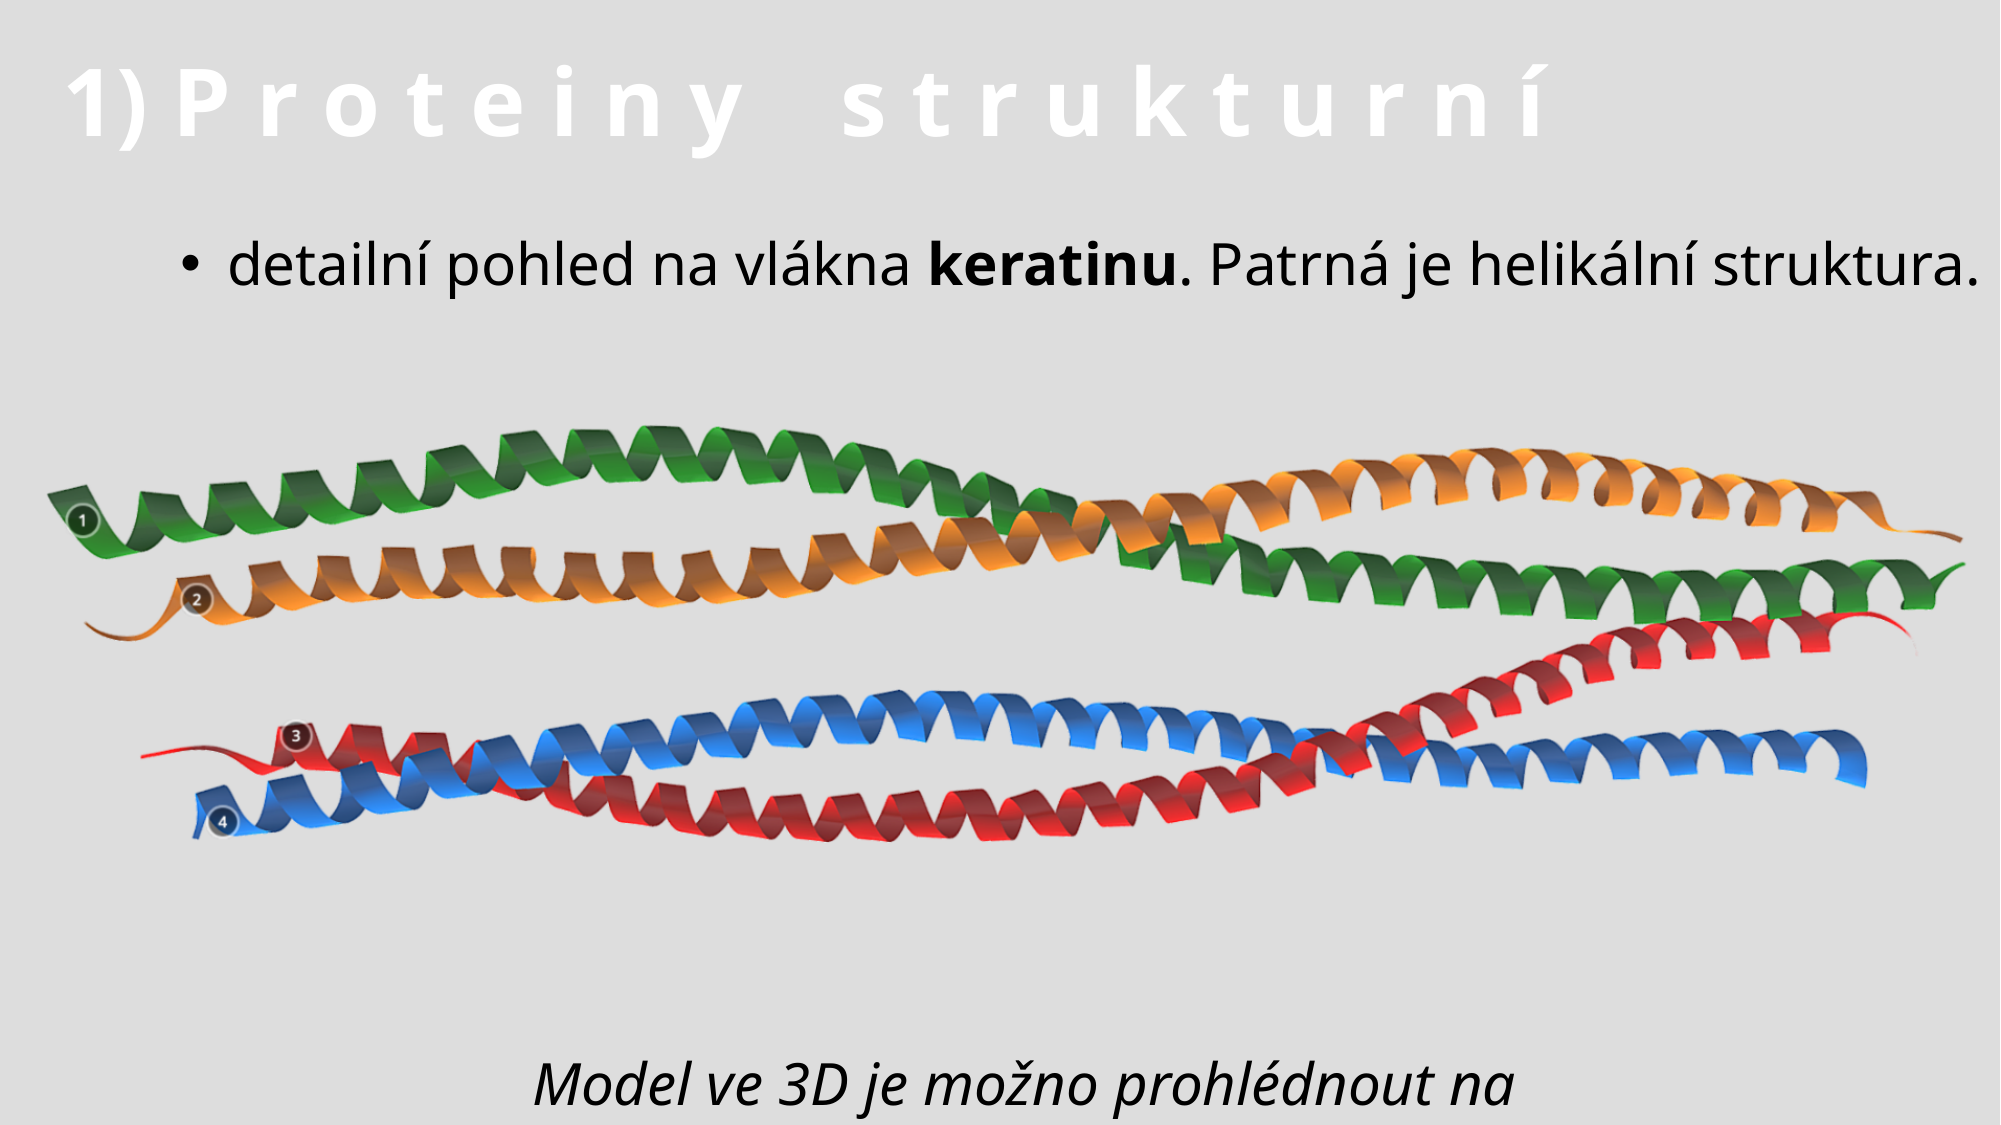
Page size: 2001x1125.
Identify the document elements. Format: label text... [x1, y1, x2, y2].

picture [0, 132, 2000, 1125]
title 1) P r o t e i n y s t r u k t u r n í [47, 0, 2000, 132]
